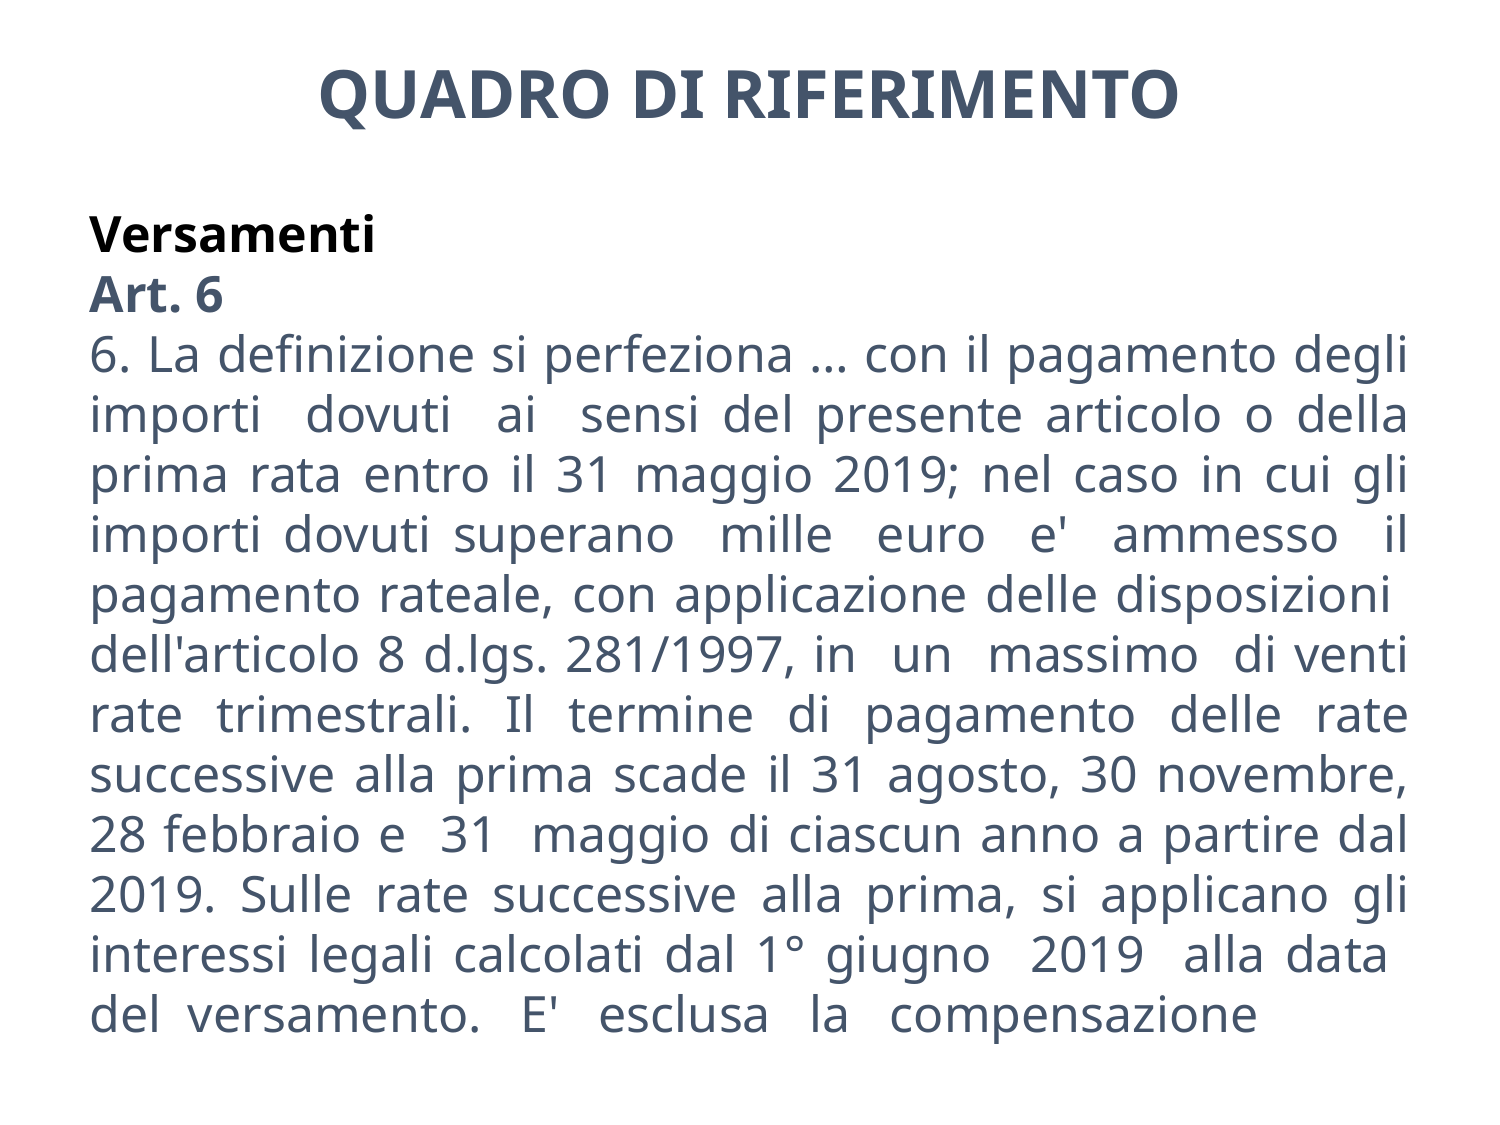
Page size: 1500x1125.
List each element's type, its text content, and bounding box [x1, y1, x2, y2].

text_box Versamenti Art. 6 6. La definizione si perfeziona … con il pagamento degli importi dovuti ai sensi del presente articolo o della prima rata entro il 31 maggio 2019; nel caso in cui gli importi dovuti superano mille euro e' ammesso il pagamento rateale, con applicazione delle disposizioni dell'articolo 8 d.lgs. 281/1997, in un massimo di venti rate trimestrali. Il termine di pagamento delle rate successive alla prima scade il 31 agosto, 30 novembre, 28 febbraio e 31 maggio di ciascun anno a partire dal 2019. Sulle rate successive alla prima, si applicano gli interessi legali calcolati dal 1° giugno 2019 alla data del versamento. E' esclusa la compensazione [74, 194, 1425, 1047]
text_box QUADRO DI RIFERIMENTO [74, 45, 1425, 194]
